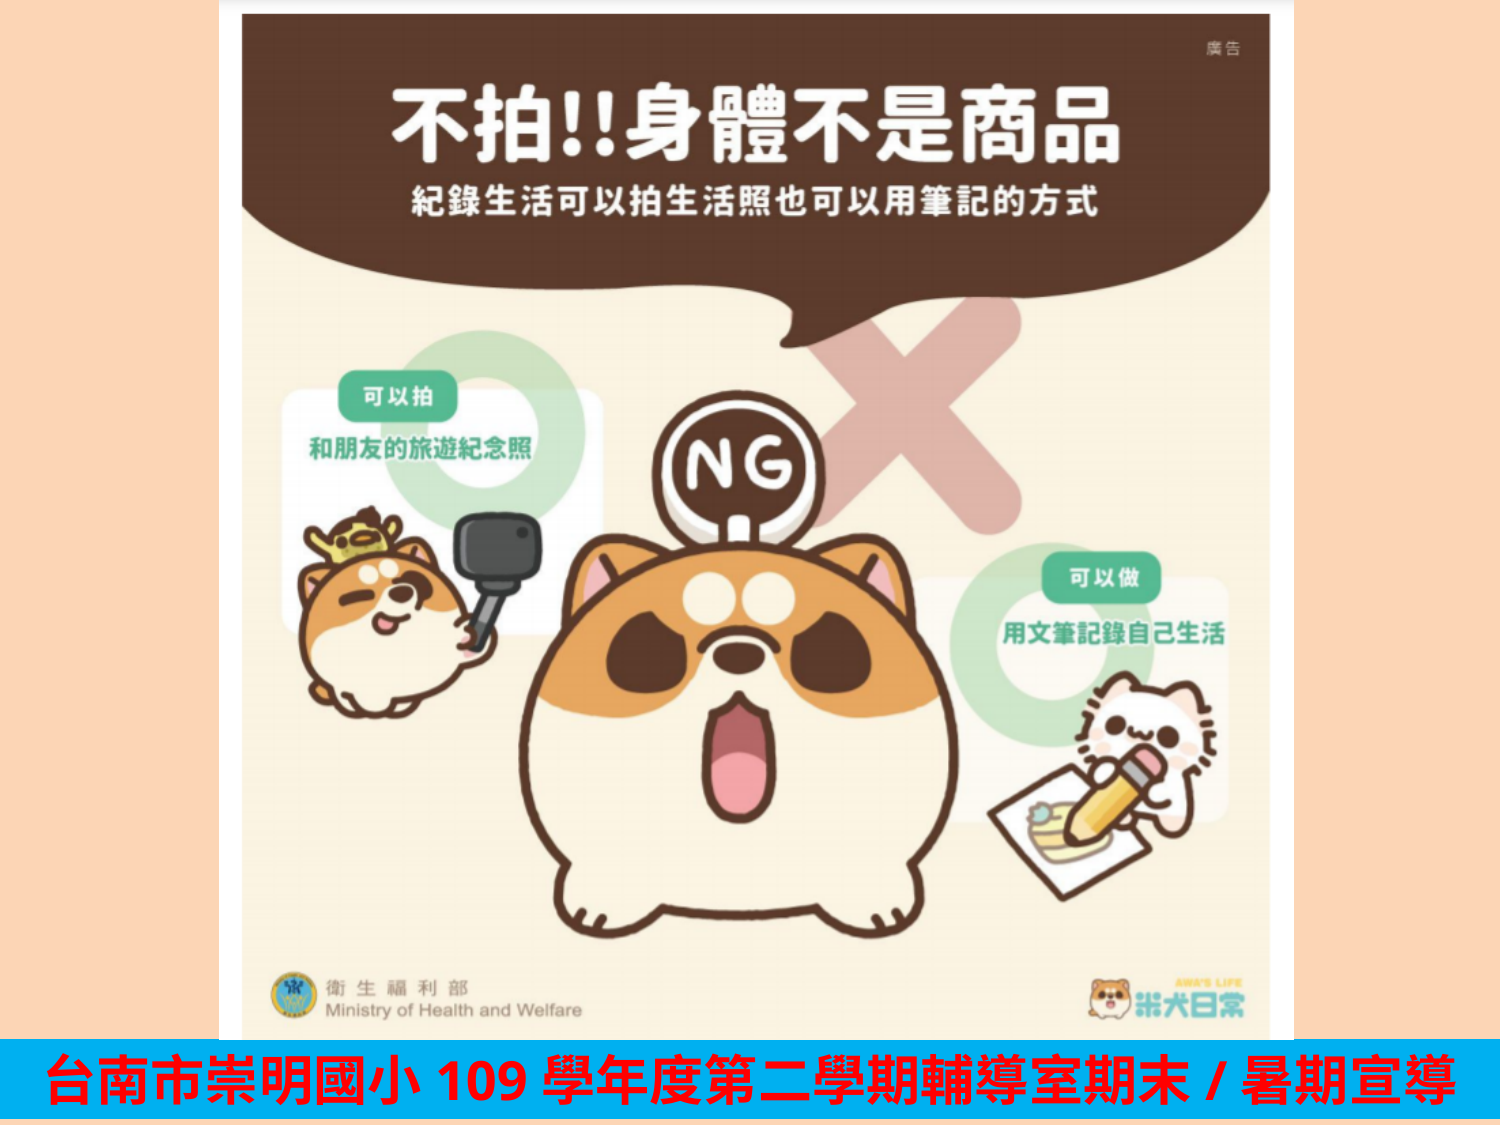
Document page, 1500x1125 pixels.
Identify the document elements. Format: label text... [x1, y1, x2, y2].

text_box 台南市崇明國小109學年度第二學期輔導室期末/暑期宣導 [0, 1039, 1500, 1119]
picture [219, 0, 1294, 1039]
